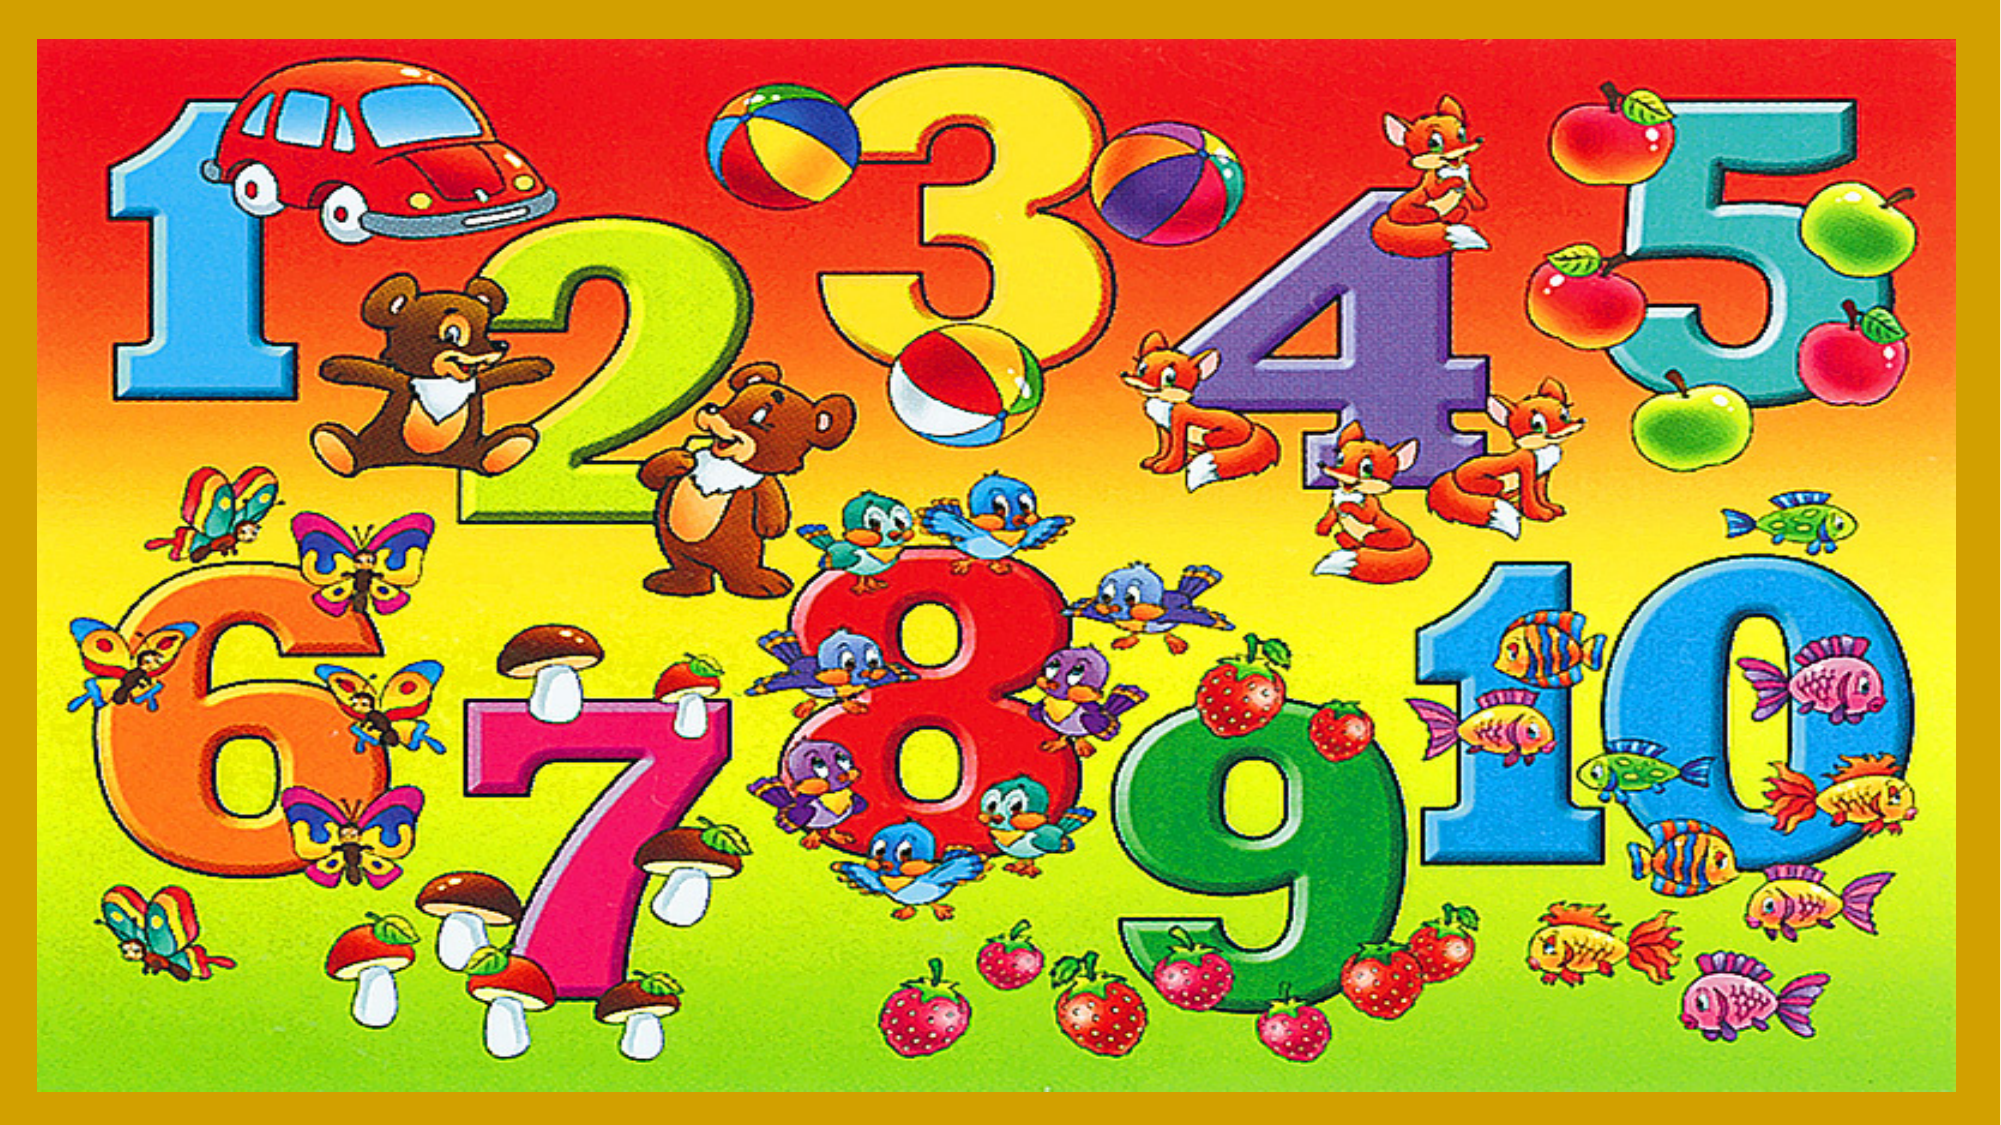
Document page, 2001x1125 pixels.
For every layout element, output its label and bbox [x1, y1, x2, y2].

picture [37, 39, 1956, 1092]
